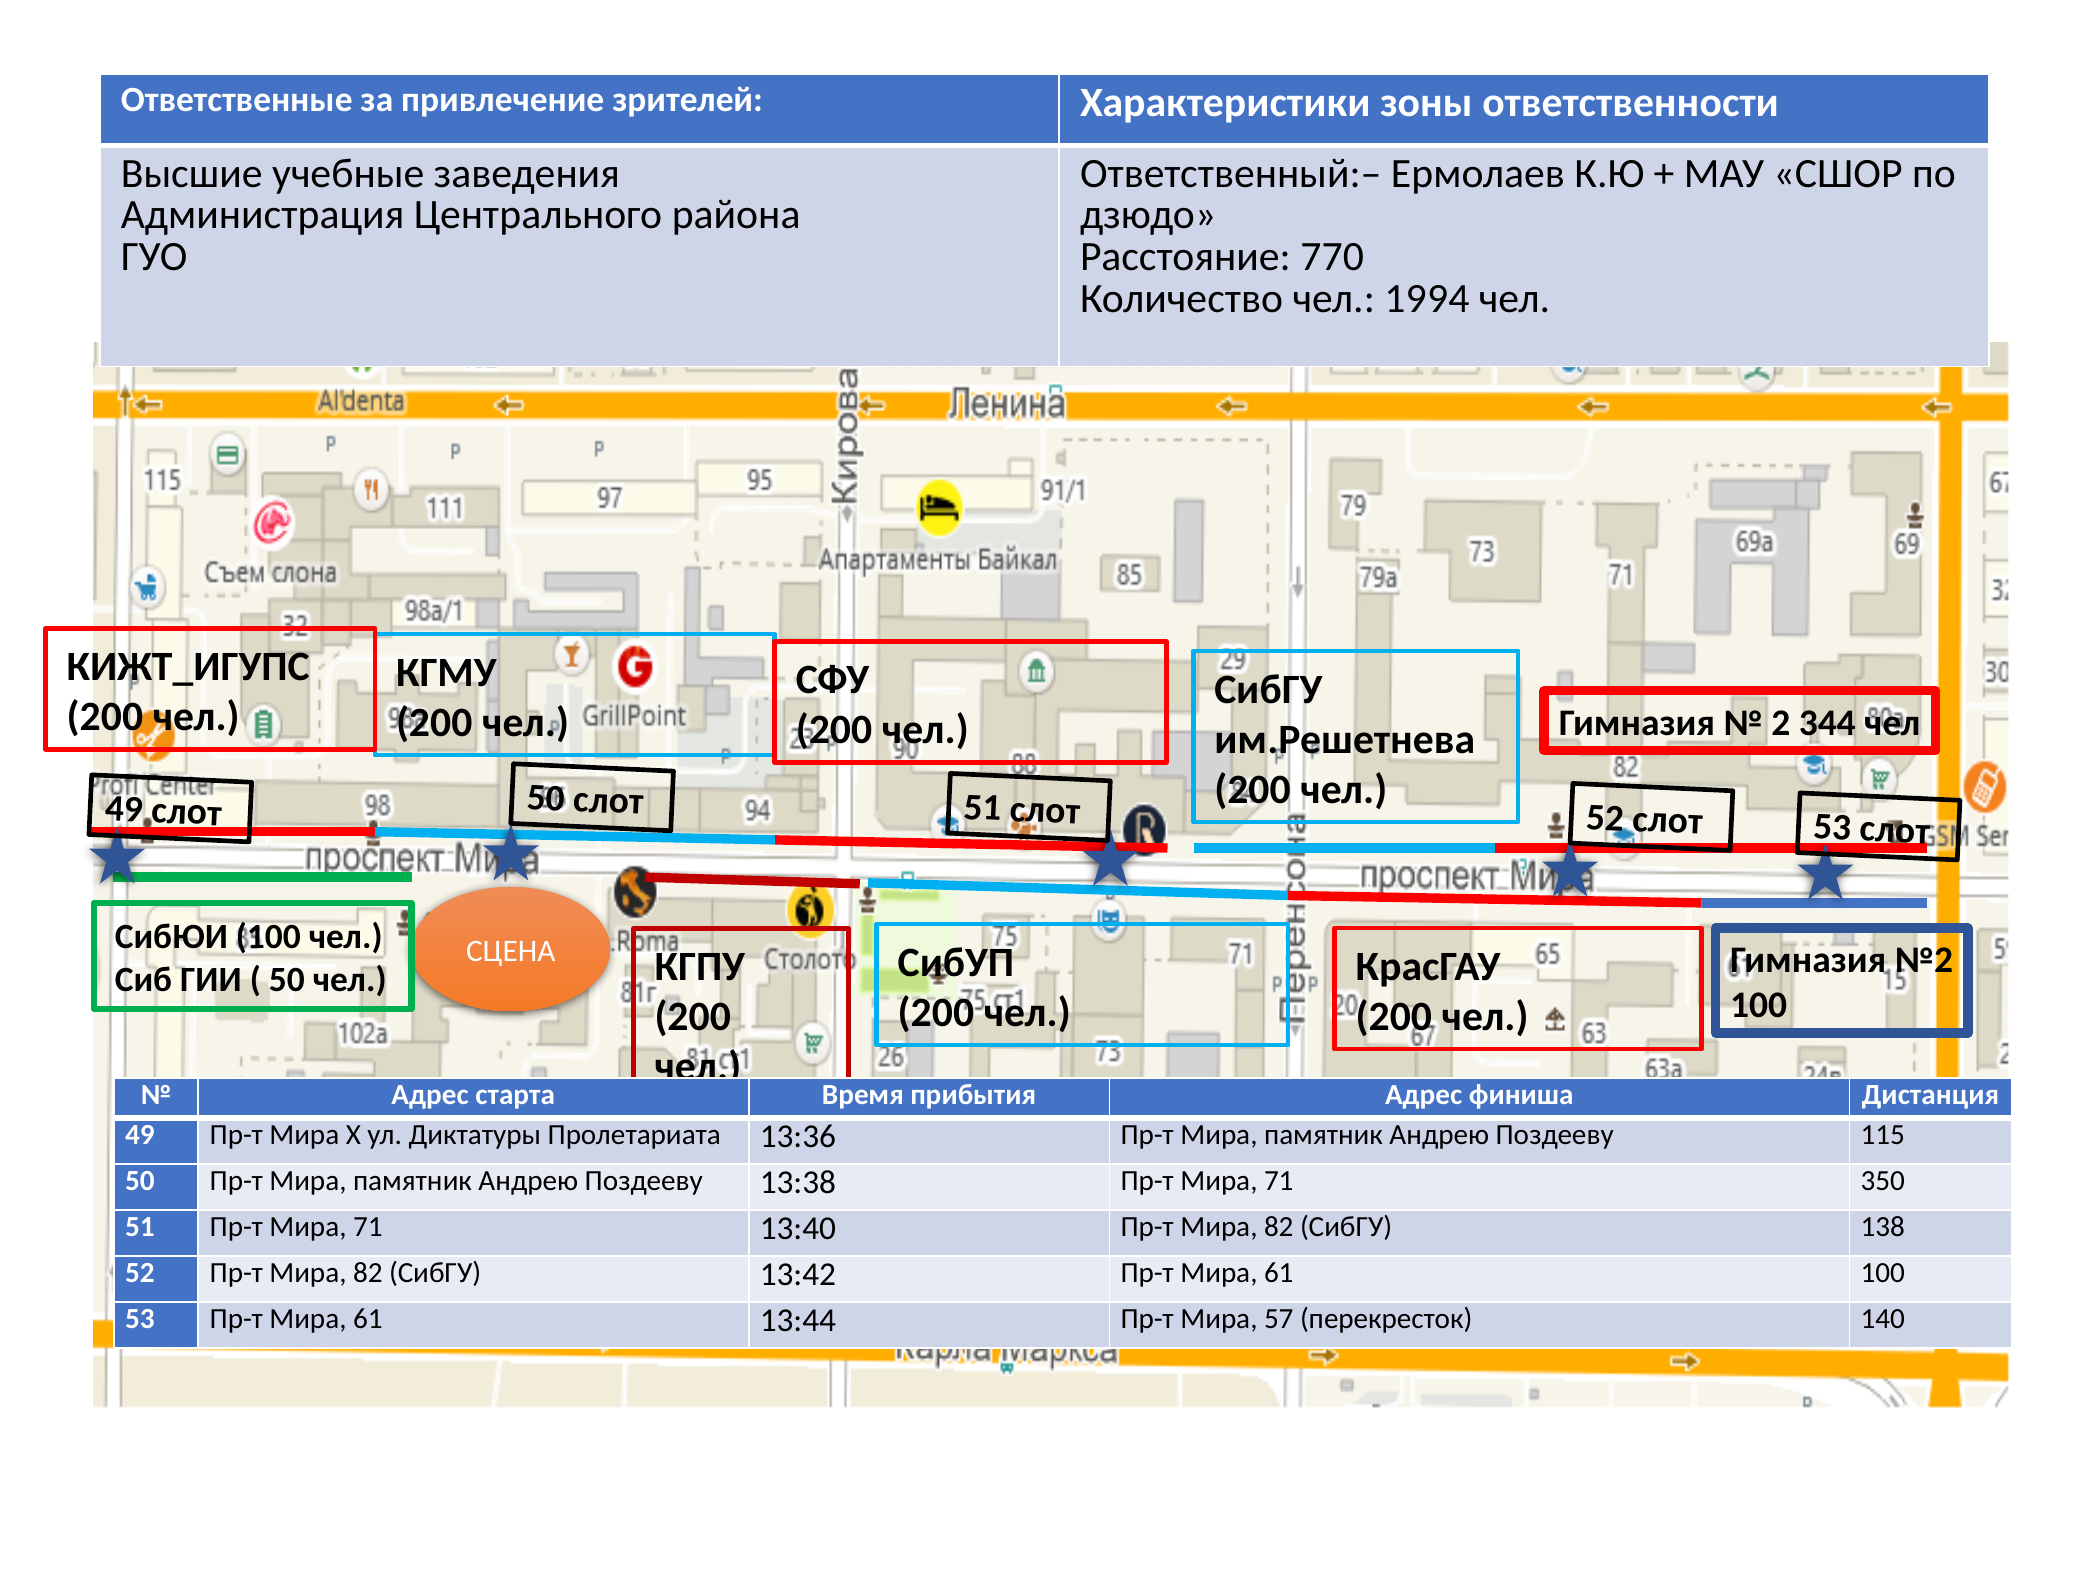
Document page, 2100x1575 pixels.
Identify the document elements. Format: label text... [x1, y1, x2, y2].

table_header Ответственные за привлечение зрителей: [101, 75, 1058, 143]
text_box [868, 882, 1288, 896]
picture [93, 342, 2013, 1418]
text_box 49 слот [89, 774, 93, 831]
table_cell Ответственный:– Ермолаев К.Ю + МАУ «СШОР по дзюдо» Расстояние: 770 Количество чел.: 1994 чел. [1060, 148, 1988, 342]
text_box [774, 839, 1168, 848]
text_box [1287, 895, 1702, 903]
text_box КИЖТ_ИГУПС (200 чел.) [45, 628, 93, 750]
table_cell Высшие учебные заведения Администрация Центрального района ГУО [101, 148, 1058, 342]
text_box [374, 831, 775, 840]
table_header Характеристики зоны ответственности [1060, 75, 1988, 143]
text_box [644, 877, 860, 884]
